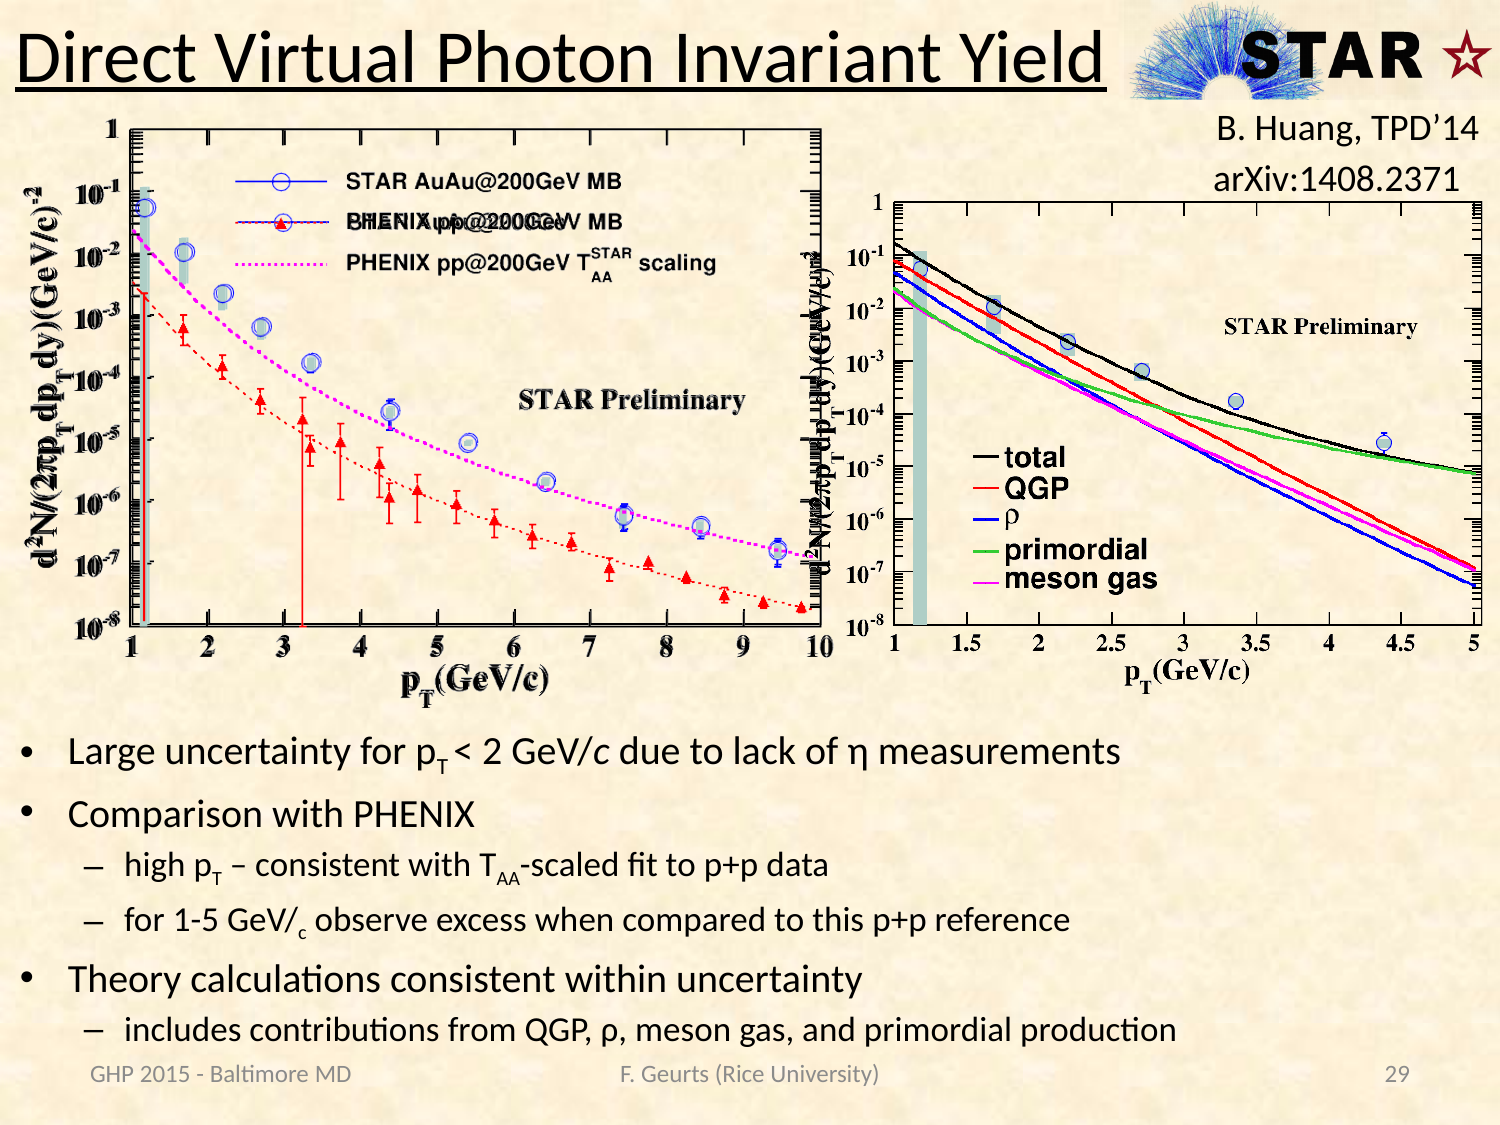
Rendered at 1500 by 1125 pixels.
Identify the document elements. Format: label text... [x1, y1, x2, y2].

text_box arXiv:1408.2371 [1198, 146, 1476, 175]
text_box B. Huang, TPD’14 [1201, 95, 1500, 155]
slide_number GHP 2015 - Baltimore MD [75, 1042, 512, 1103]
title Direct Virtual Photon Invariant Yield [0, 0, 1395, 100]
picture [1395, 0, 1500, 95]
picture [0, 99, 1500, 1125]
footer F. Geurts (Rice University) [512, 1042, 988, 1103]
slide_number 29 [1074, 1042, 1425, 1103]
list Large uncertainty for pT < 2 GeV/c due to lack of η measurements Comparison with PHENIX high pT – consistent with TAA-scaled fit to p+p data for 1-5 GeV/c observe excess when compared to this p+p reference Theory calculations consistent within uncertainty includes contributions from QGP, ρ, meson gas, and primordial production [4, 716, 1477, 1062]
